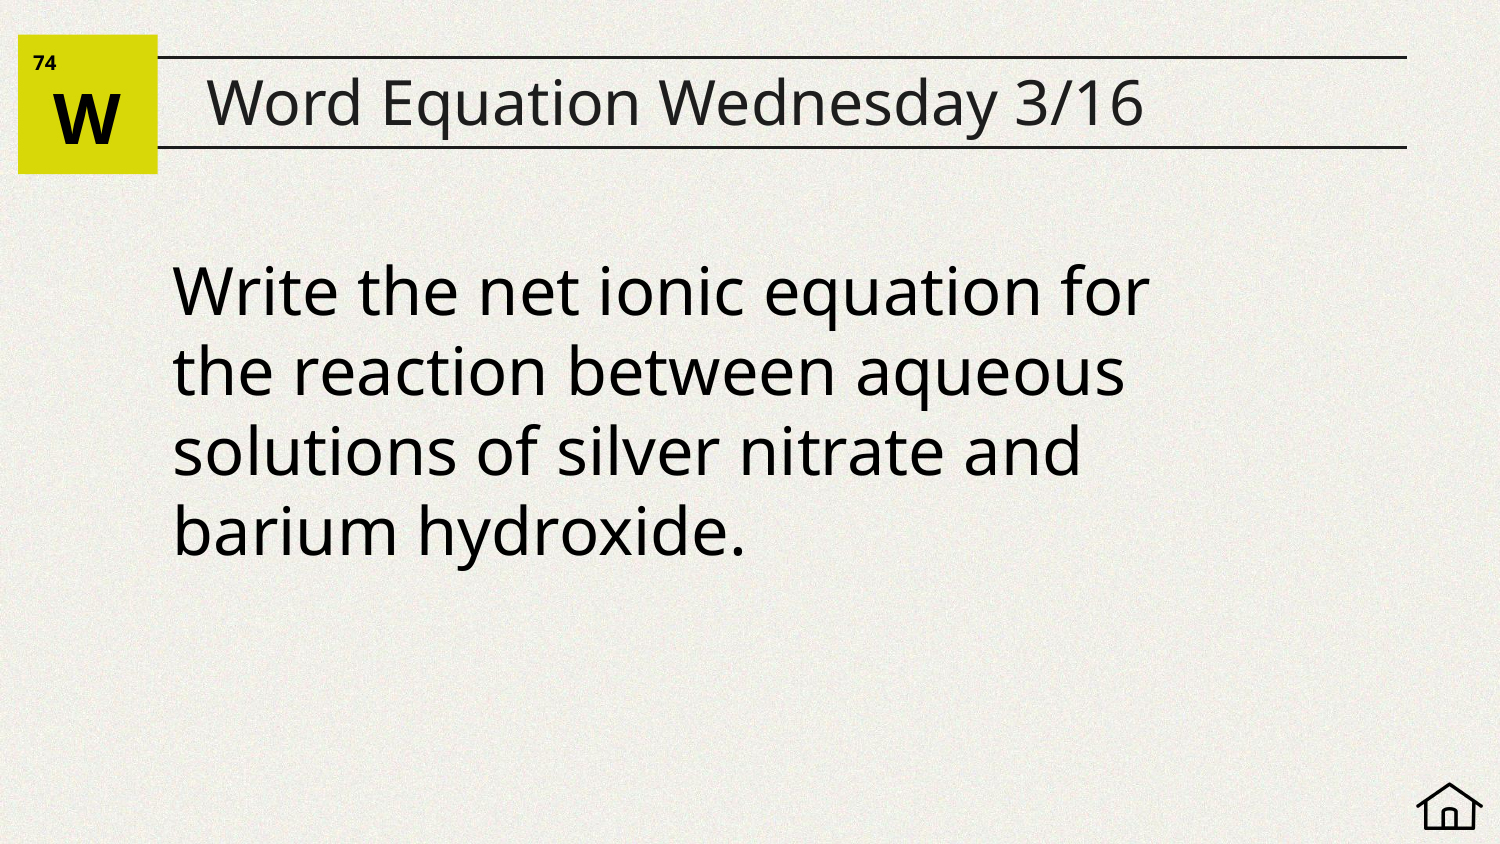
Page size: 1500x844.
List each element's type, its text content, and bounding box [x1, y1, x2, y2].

text_box 74 W [18, 34, 158, 175]
text_box Write the net ionic equation for the reaction between aqueous solutions of silver nitrate and barium hydroxide. [157, 234, 1280, 584]
text_box [1406, 772, 1485, 837]
title Word Equation Wednesday 3/16 [191, 48, 1407, 142]
picture [0, 0, 1500, 844]
picture [1411, 769, 1500, 843]
